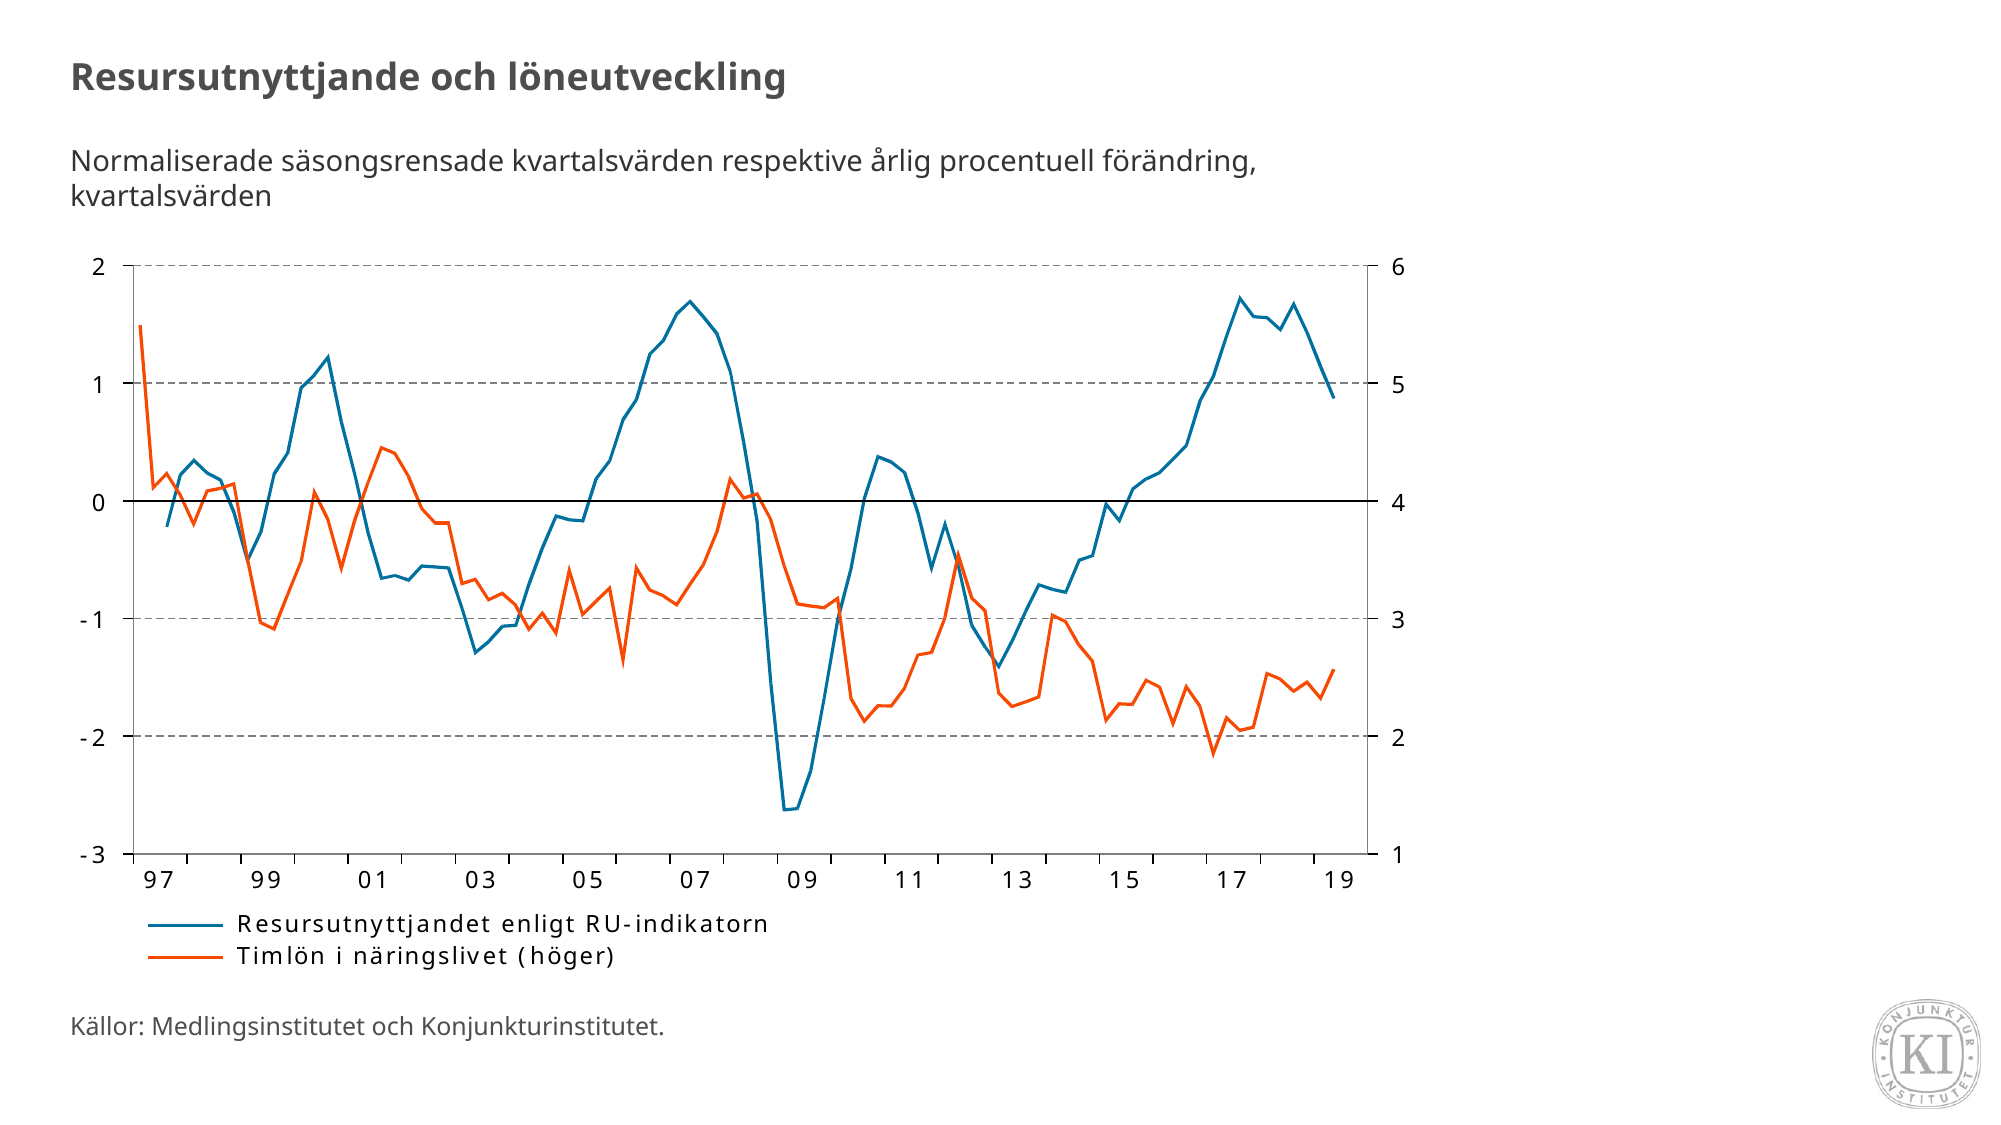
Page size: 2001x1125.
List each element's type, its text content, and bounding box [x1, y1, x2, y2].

subtitle Källor: Medlingsinstitutet och Konjunkturinstitutet. [55, 1003, 1476, 1106]
picture [1872, 999, 1981, 1109]
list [30, 228, 1453, 998]
title Resursutnyttjande och löneutveckling [55, 45, 1476, 128]
list Normaliserade säsongsrensade kvartalsvärden respektive årlig procentuell förändring, kvartalsvärden [55, 137, 1476, 220]
